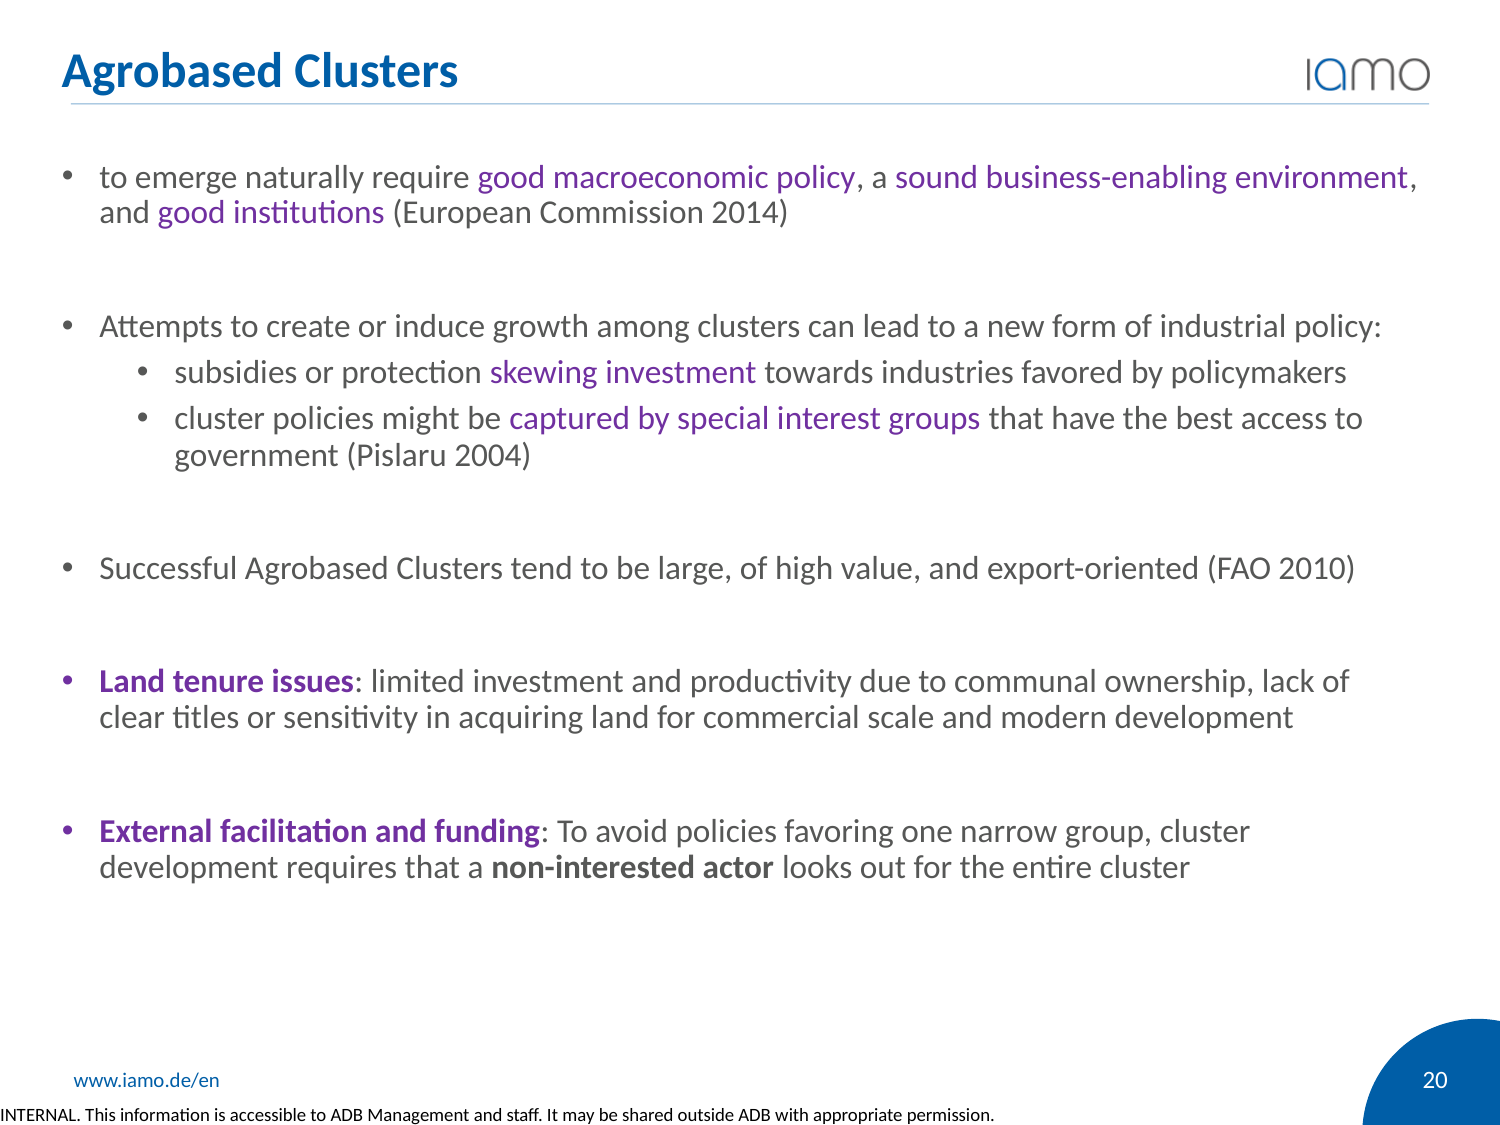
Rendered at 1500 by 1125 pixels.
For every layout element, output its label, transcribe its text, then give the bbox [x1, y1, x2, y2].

slide_number 20 [1358, 1048, 1463, 1109]
text_box Agrobased Clusters [61, 44, 983, 148]
list to emerge naturally require good macroeconomic policy, a sound business-enabling environment, and good institutions (European Commission 2014) Attempts to create or induce growth among clusters can lead to a new form of industrial policy: subsidies or protection skewing investment towards industries favored by policymakers cluster policies might be captured by special interest groups that have the best access to government (Pislaru 2004) Successful Agrobased Clusters tend to be large, of high value, and export-oriented (FAO 2010) Land tenure issues: limited investment and productivity due to communal ownership, lack of clear titles or sensitivity in acquiring land for commercial scale and modern development External facilitation and funding: To avoid policies favoring one narrow group, cluster development requires that a non-interested actor looks out for the entire cluster [61, 159, 1420, 1019]
picture [1295, 44, 1441, 103]
